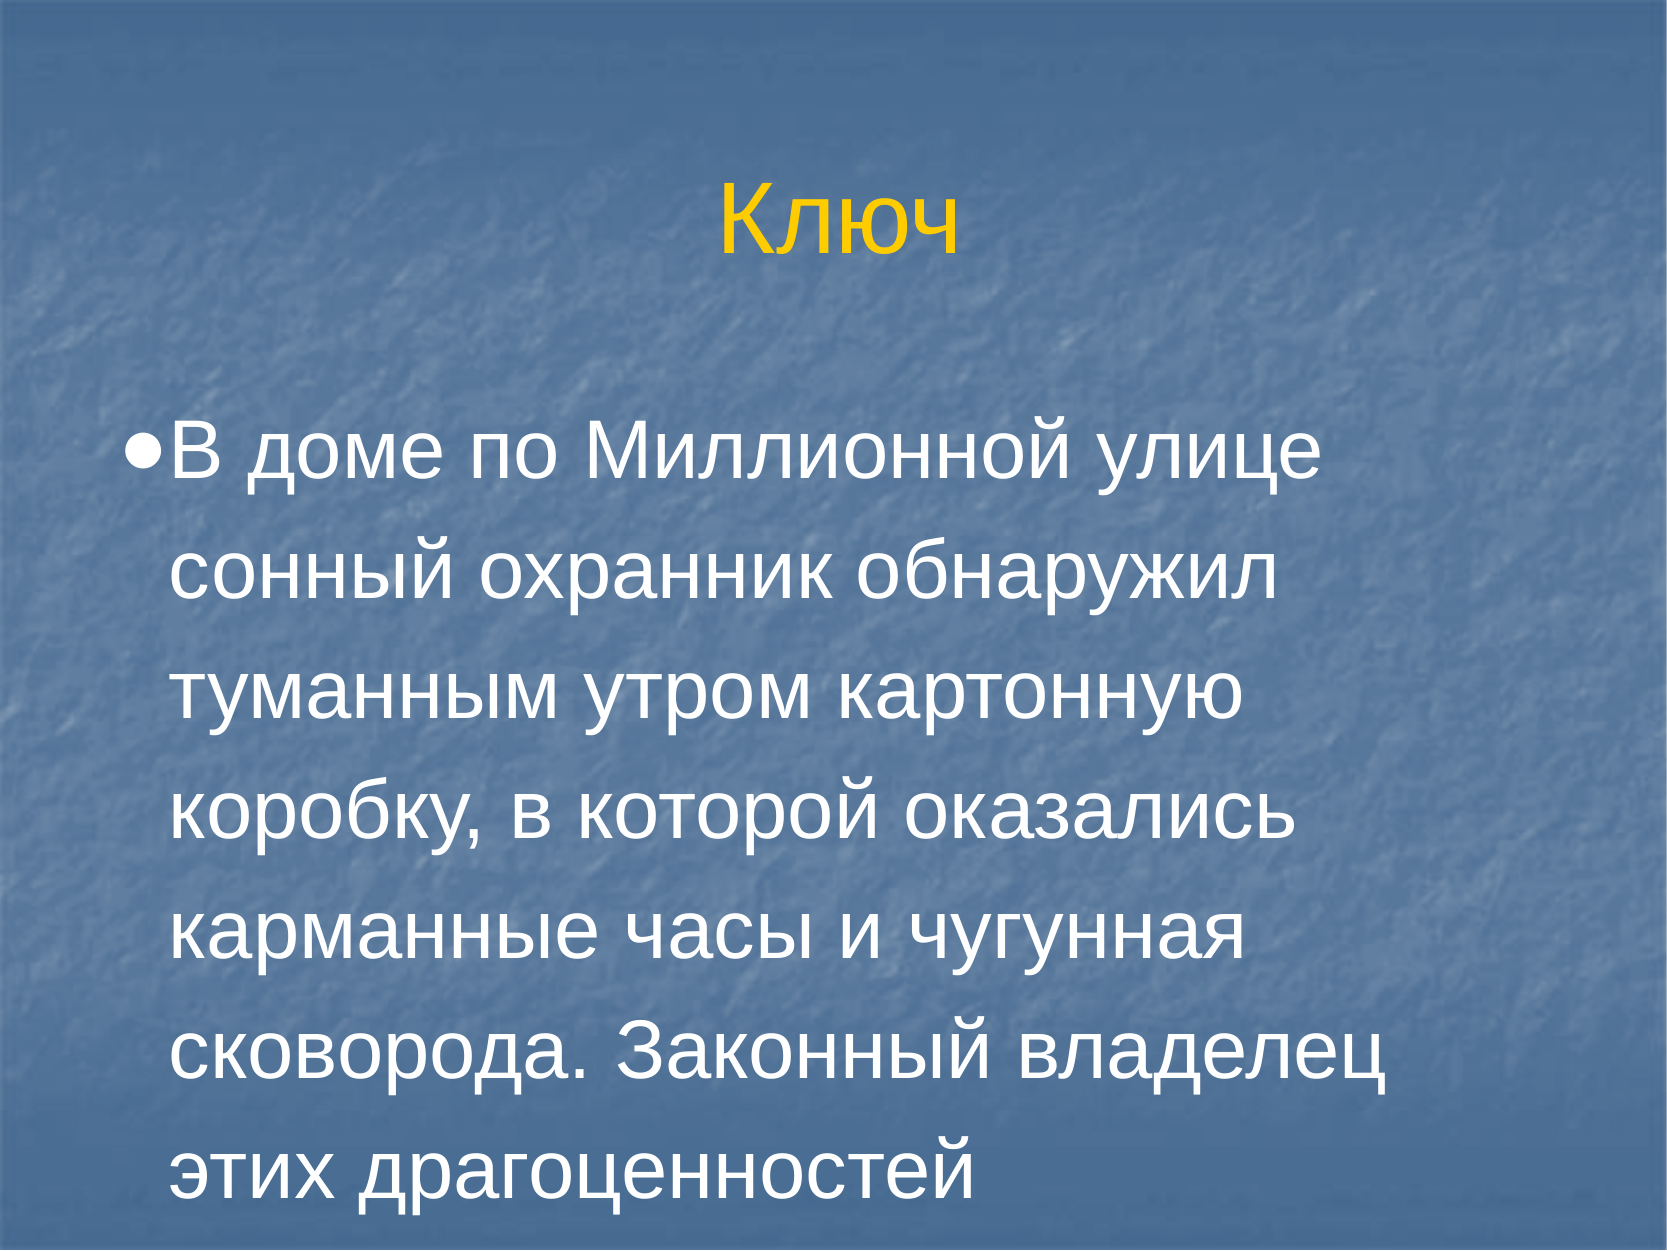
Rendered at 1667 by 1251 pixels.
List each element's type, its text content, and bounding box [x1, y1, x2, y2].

picture [0, 0, 1667, 1250]
title Ключ [100, 77, 1579, 324]
list В доме по Миллионной улице сонный охранник обнаружил туманным утром картонную коробку, в которой оказались карманные часы и чугунная сковорода. Законный владелец этих драгоценностей разыскивается. [100, 369, 1579, 1116]
